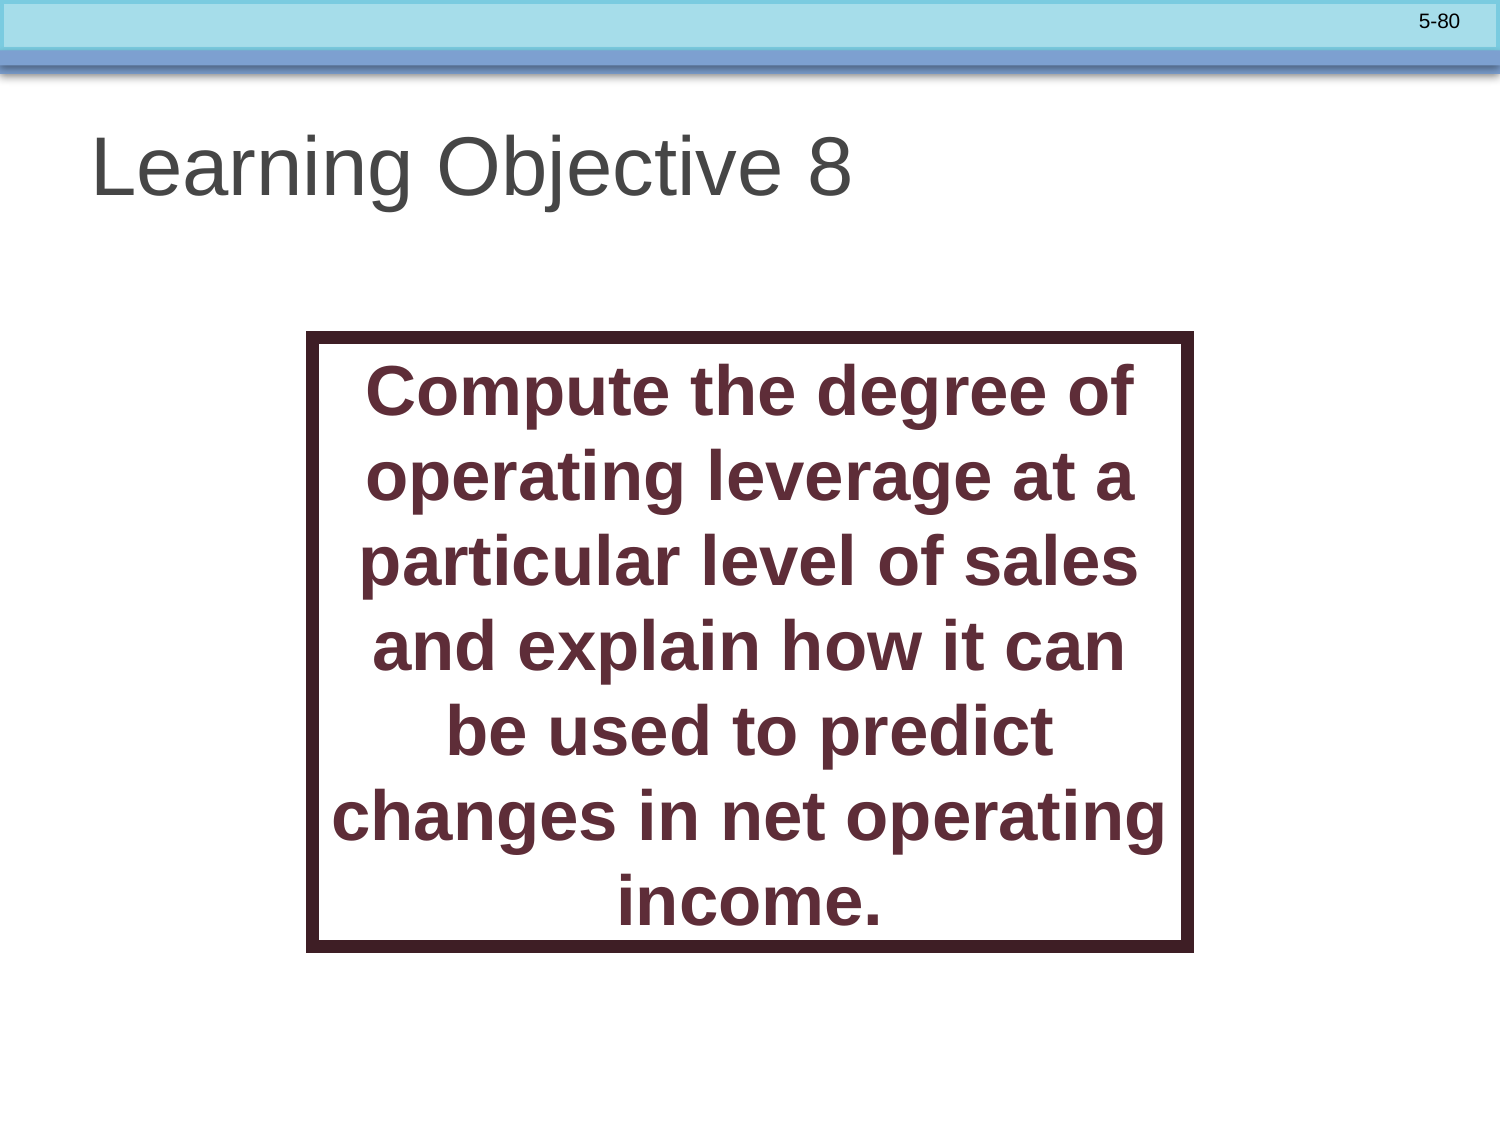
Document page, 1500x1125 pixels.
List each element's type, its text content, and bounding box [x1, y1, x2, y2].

title Learning Objective 8 [75, 75, 1425, 250]
text_box Compute the degree of operating leverage at a particular level of sales and explain how it can be used to predict changes in net operating income. [312, 337, 1188, 947]
